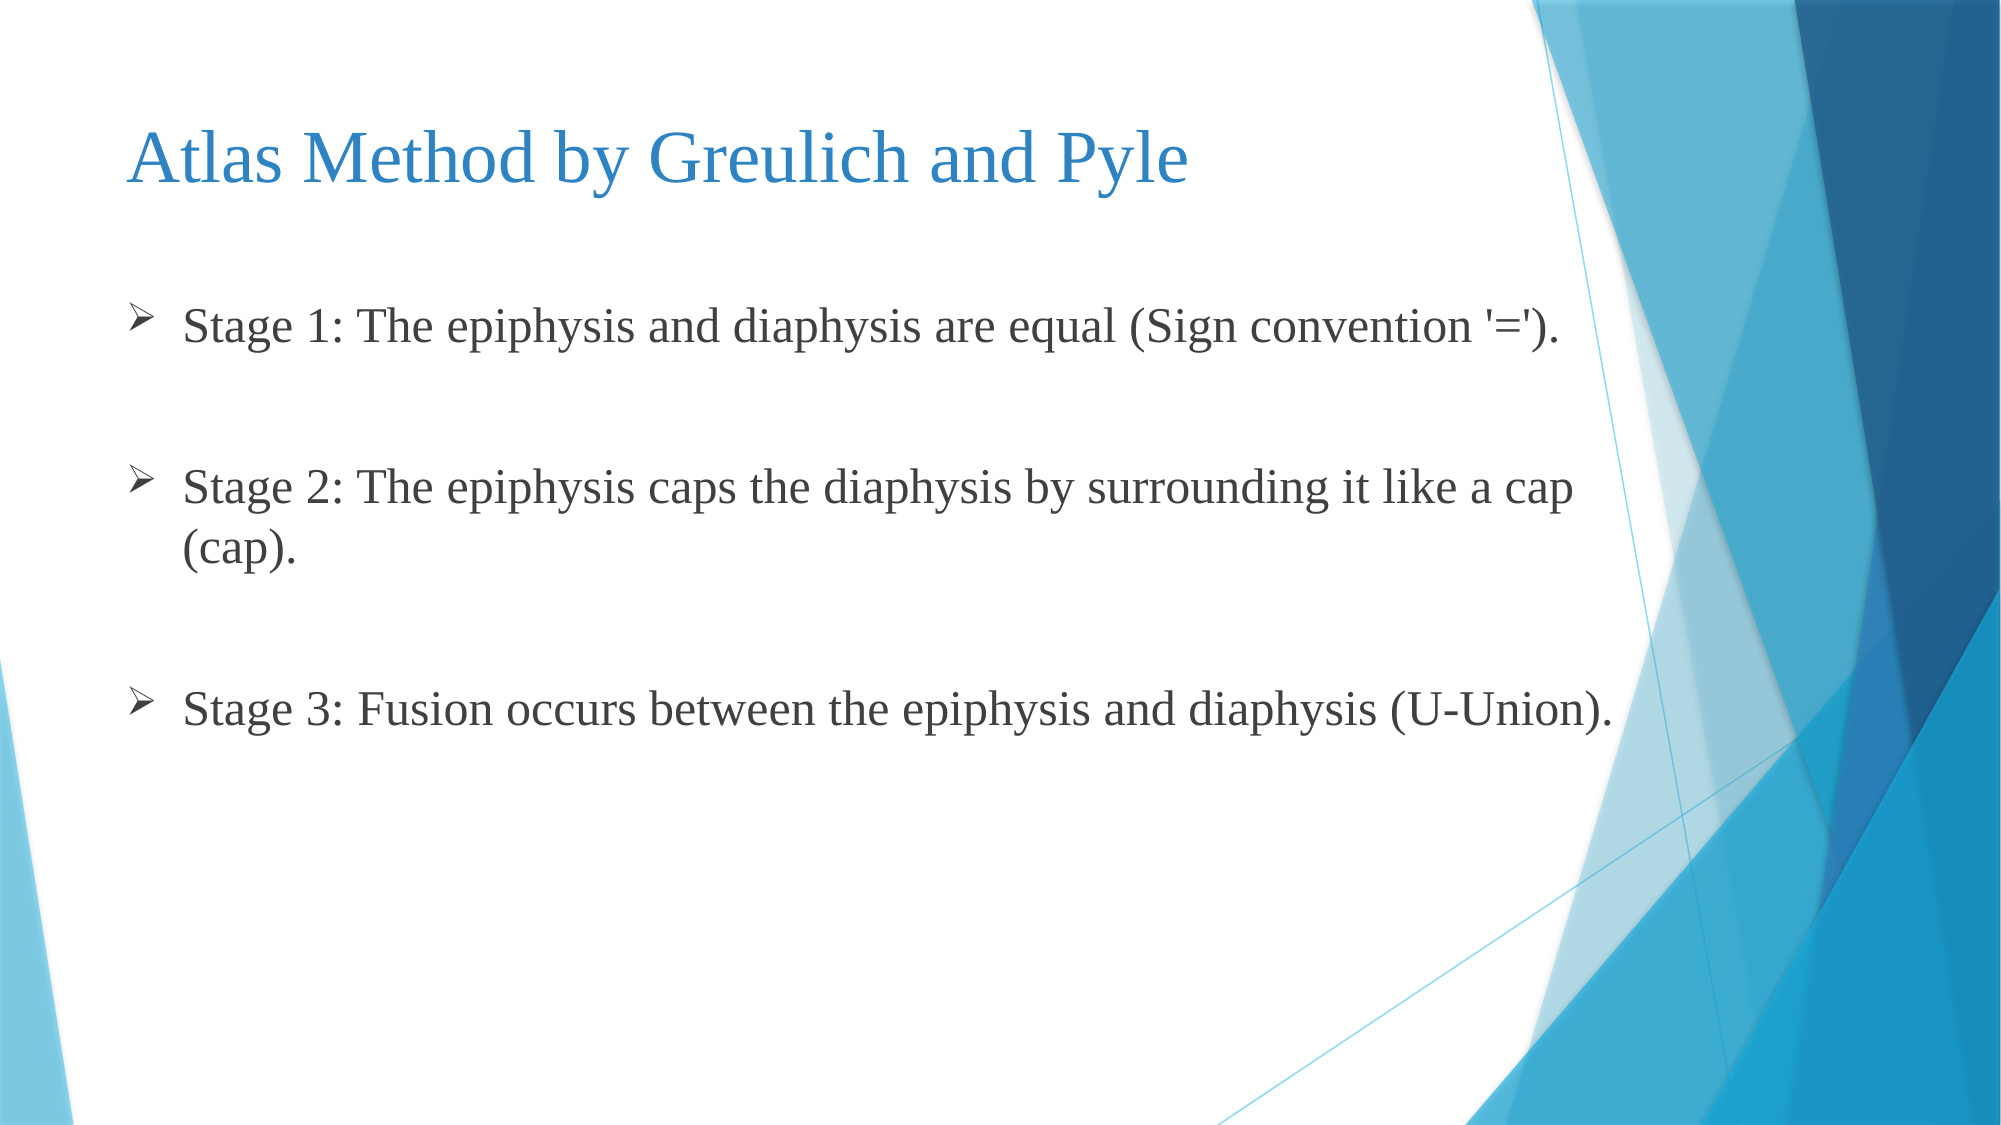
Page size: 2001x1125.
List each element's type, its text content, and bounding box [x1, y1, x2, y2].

list Stage 1: The epiphysis and diaphysis are equal (Sign convention '='). Stage 2: The epiphysis caps the diaphysis by surrounding it like a cap (cap). Stage 3: Fusion occurs between the epiphysis and diaphysis (U-Union). [111, 284, 1655, 1017]
title Atlas Method by Greulich and Pyle [111, 99, 1522, 284]
